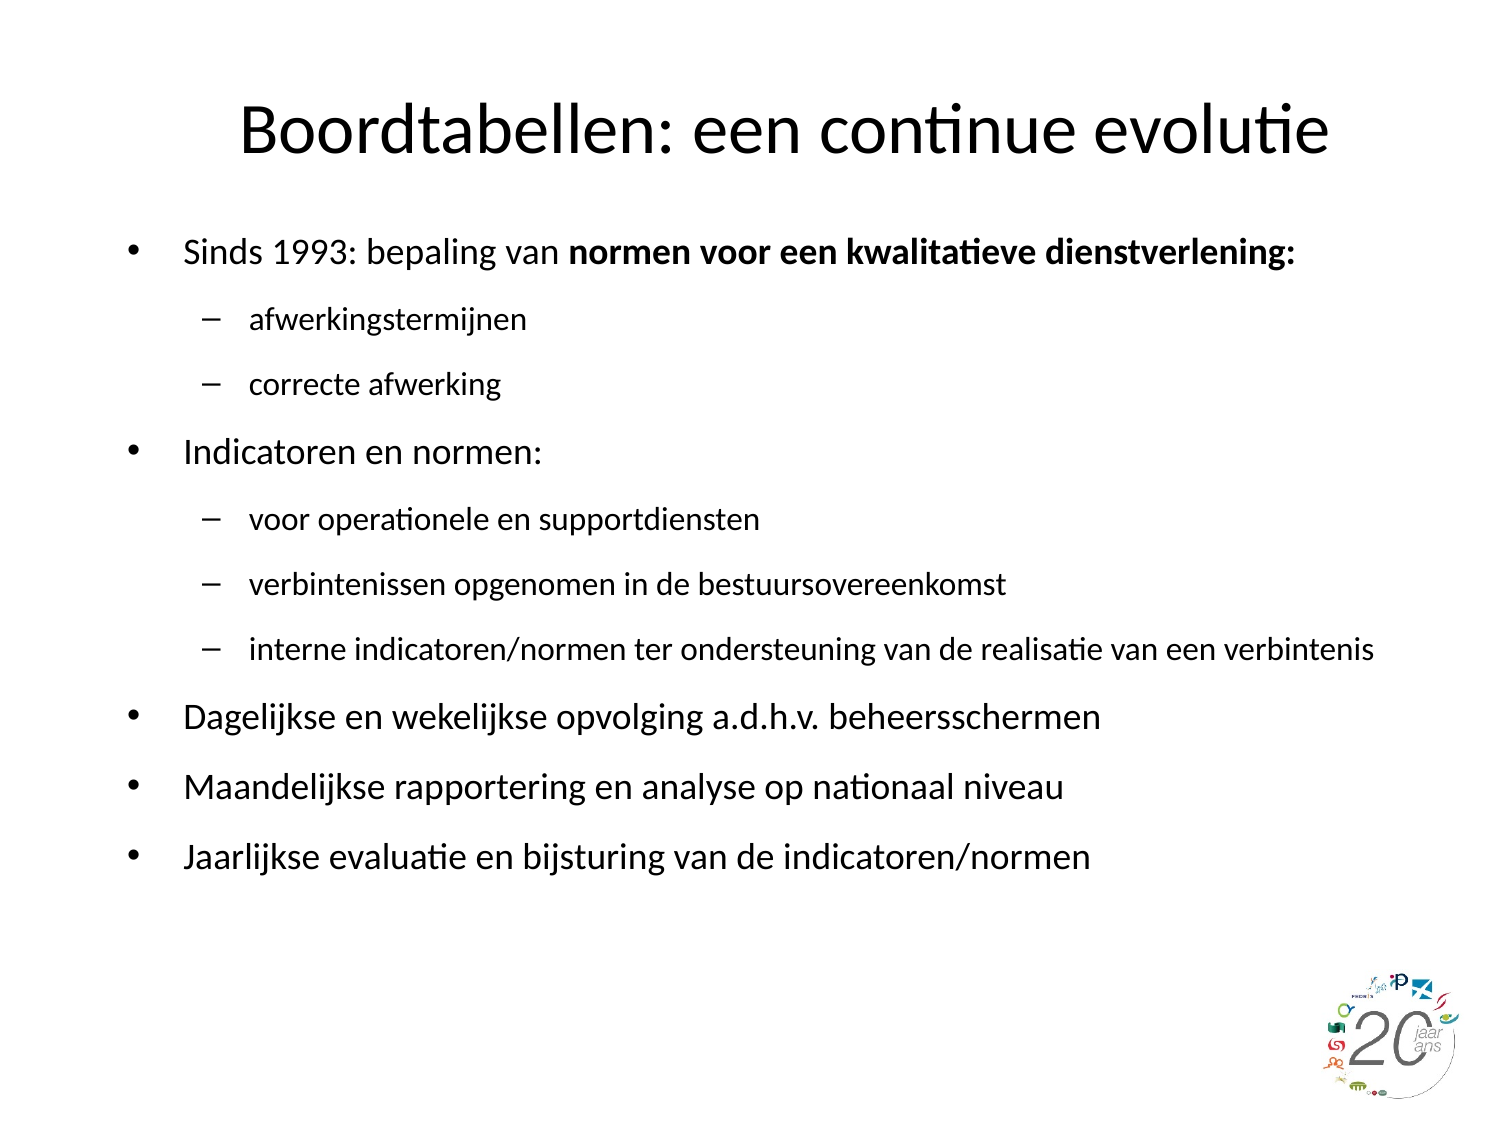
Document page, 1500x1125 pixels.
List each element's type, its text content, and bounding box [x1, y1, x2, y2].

picture [1425, 969, 1469, 1100]
list Sinds 1993: bepaling van normen voor een kwalitatieve dienstverlening: afwerkingstermijnen correcte afwerking Indicatoren en normen: voor operationele en supportdiensten verbintenissen opgenomen in de bestuursovereenkomst interne indicatoren/normen ter ondersteuning van de realisatie van een verbintenis Dagelijkse en wekelijkse opvolging a.d.h.v. beheersschermen Maandelijkse rapportering en analyse op nationaal niveau Jaarlijkse evaluatie en bijsturing van de indicatoren/normen [112, 219, 1447, 1047]
slide_number 8 [1074, 1042, 1425, 1103]
title Boordtabellen: een continue evolutie [194, 40, 1376, 209]
